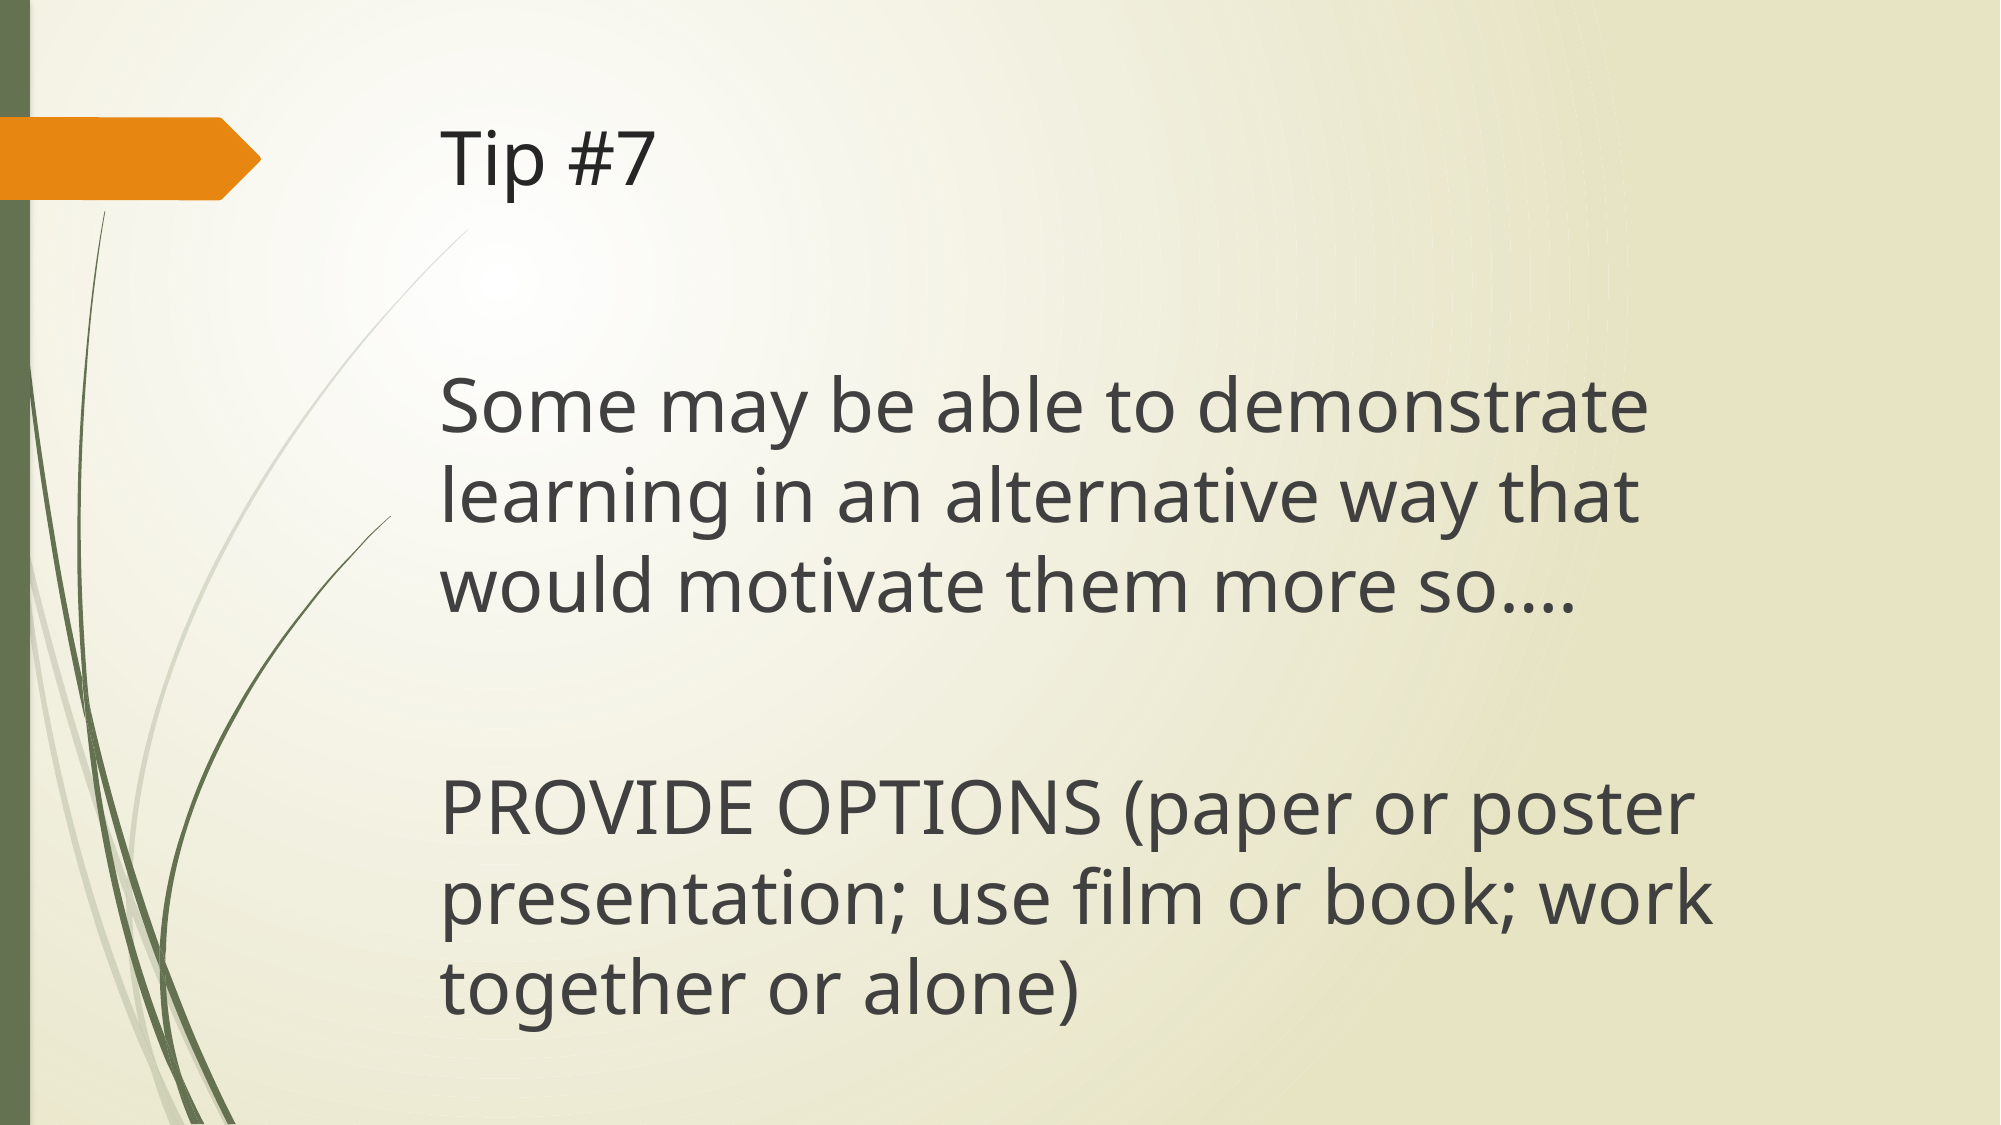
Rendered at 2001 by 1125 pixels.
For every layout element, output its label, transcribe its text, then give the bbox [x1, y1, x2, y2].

list Some may be able to demonstrate learning in an alternative way that would motivate them more so…. PROVIDE OPTIONS (paper or poster presentation; use film or book; work together or alone) [424, 350, 1888, 1053]
title Tip #7 [425, 102, 1888, 313]
